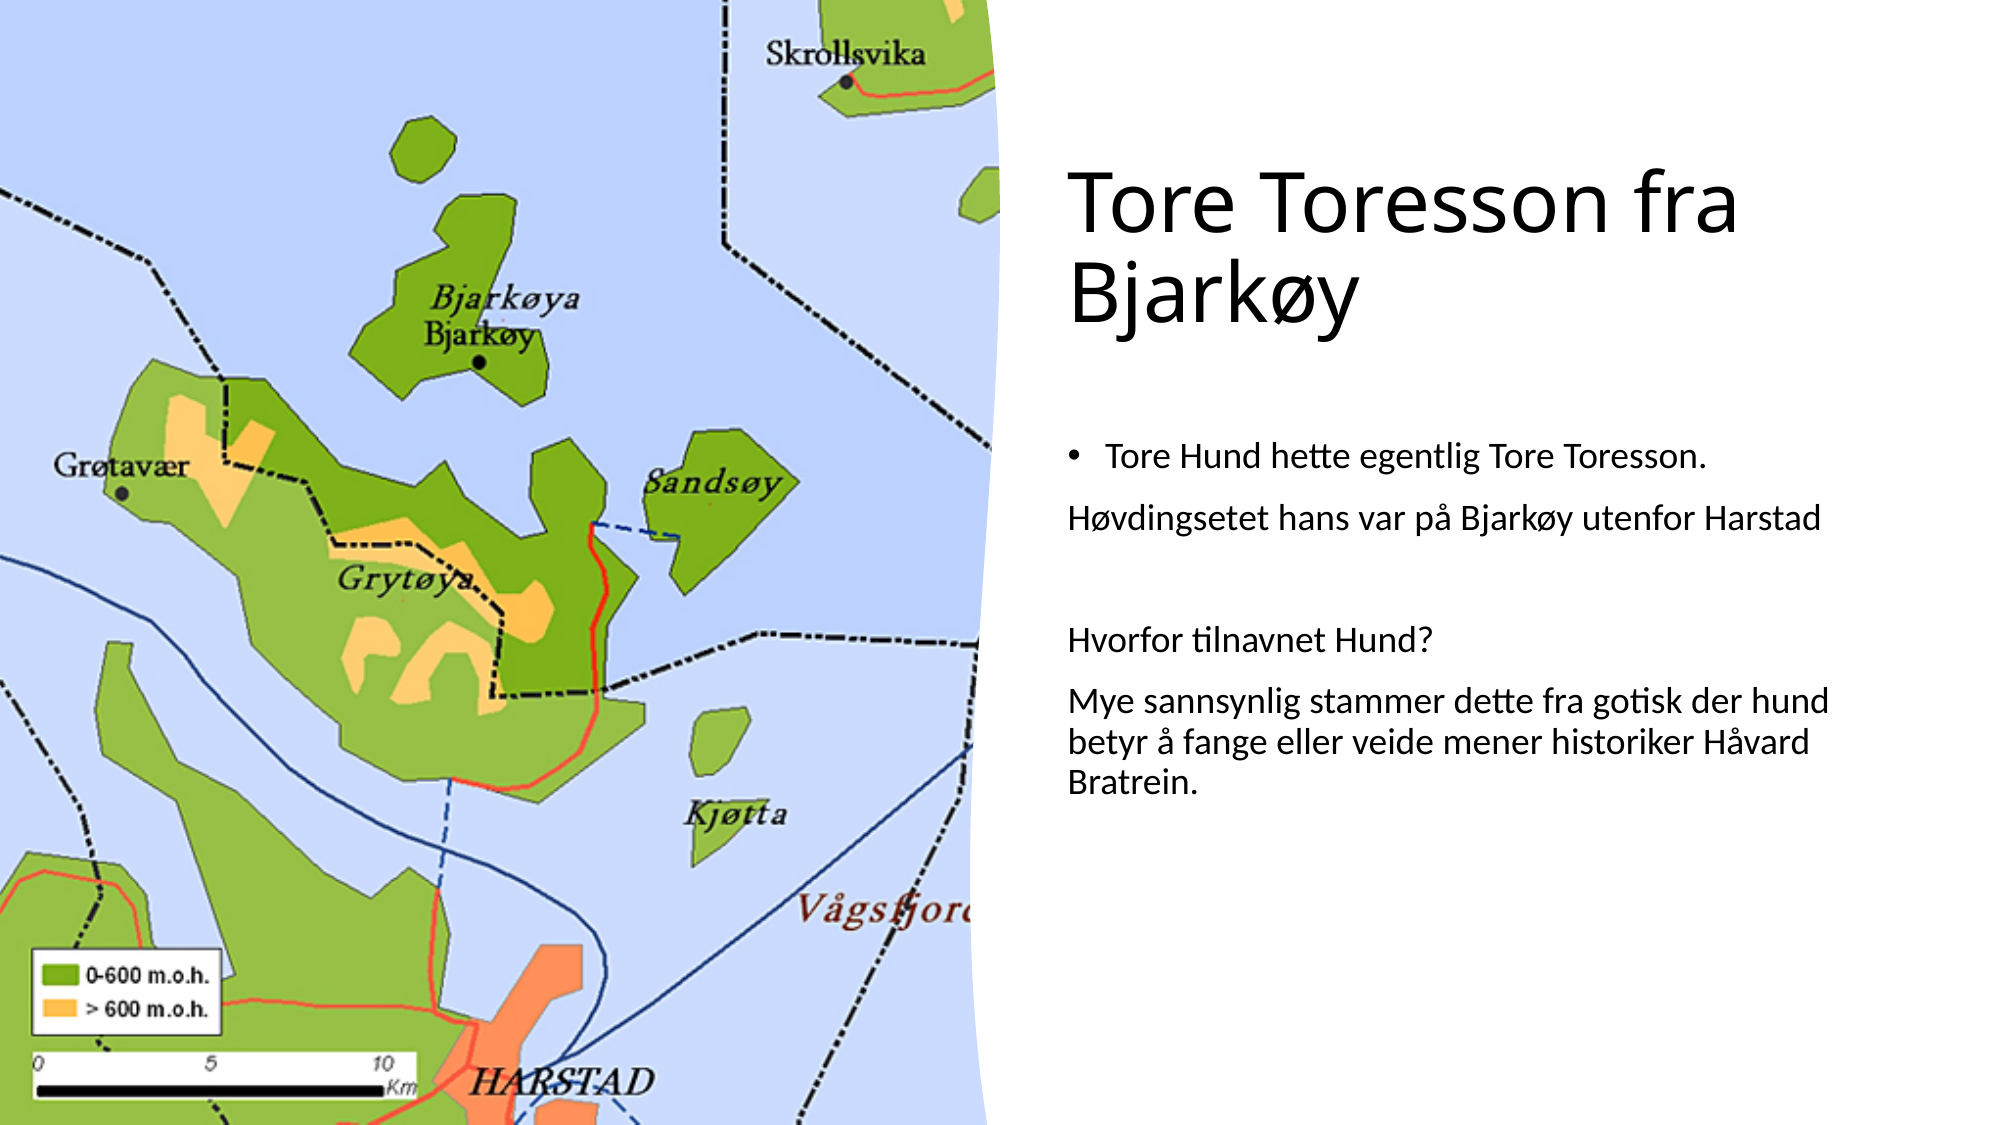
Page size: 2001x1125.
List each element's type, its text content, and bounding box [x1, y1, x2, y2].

picture [0, 0, 1000, 1125]
title Tore Toresson fra Bjarkøy [1052, 80, 1921, 348]
list Tore Hund hette egentlig Tore Toresson. Høvdingsetet hans var på Bjarkøy utenfor Harstad Hvorfor tilnavnet Hund? Mye sannsynlig stammer dette fra gotisk der hund betyr å fange eller veide mener historiker Håvard Bratrein. [1052, 428, 1921, 1045]
